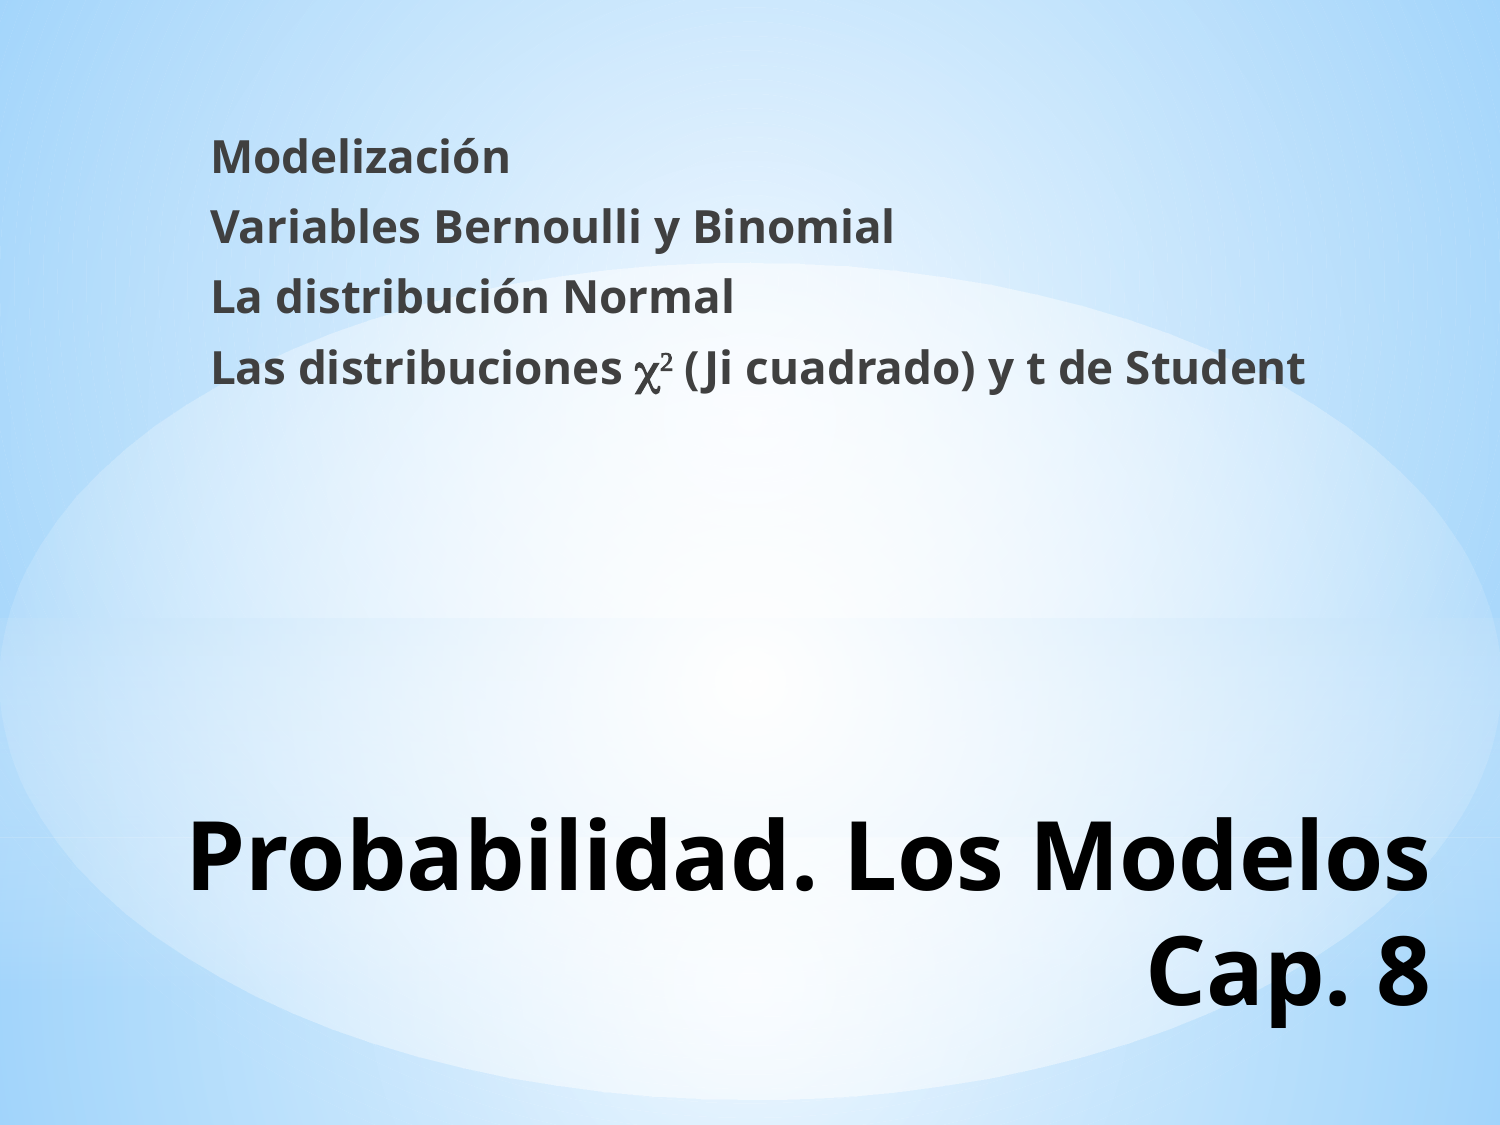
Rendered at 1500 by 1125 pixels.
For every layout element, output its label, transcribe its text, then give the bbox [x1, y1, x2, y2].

list Modelización Variables Bernoulli y Binomial La distribución Normal Las distribuciones c2 (Ji cuadrado) y t de Student [187, 120, 1365, 445]
title Probabilidad. Los Modelos Cap. 8 [159, 786, 1447, 1071]
